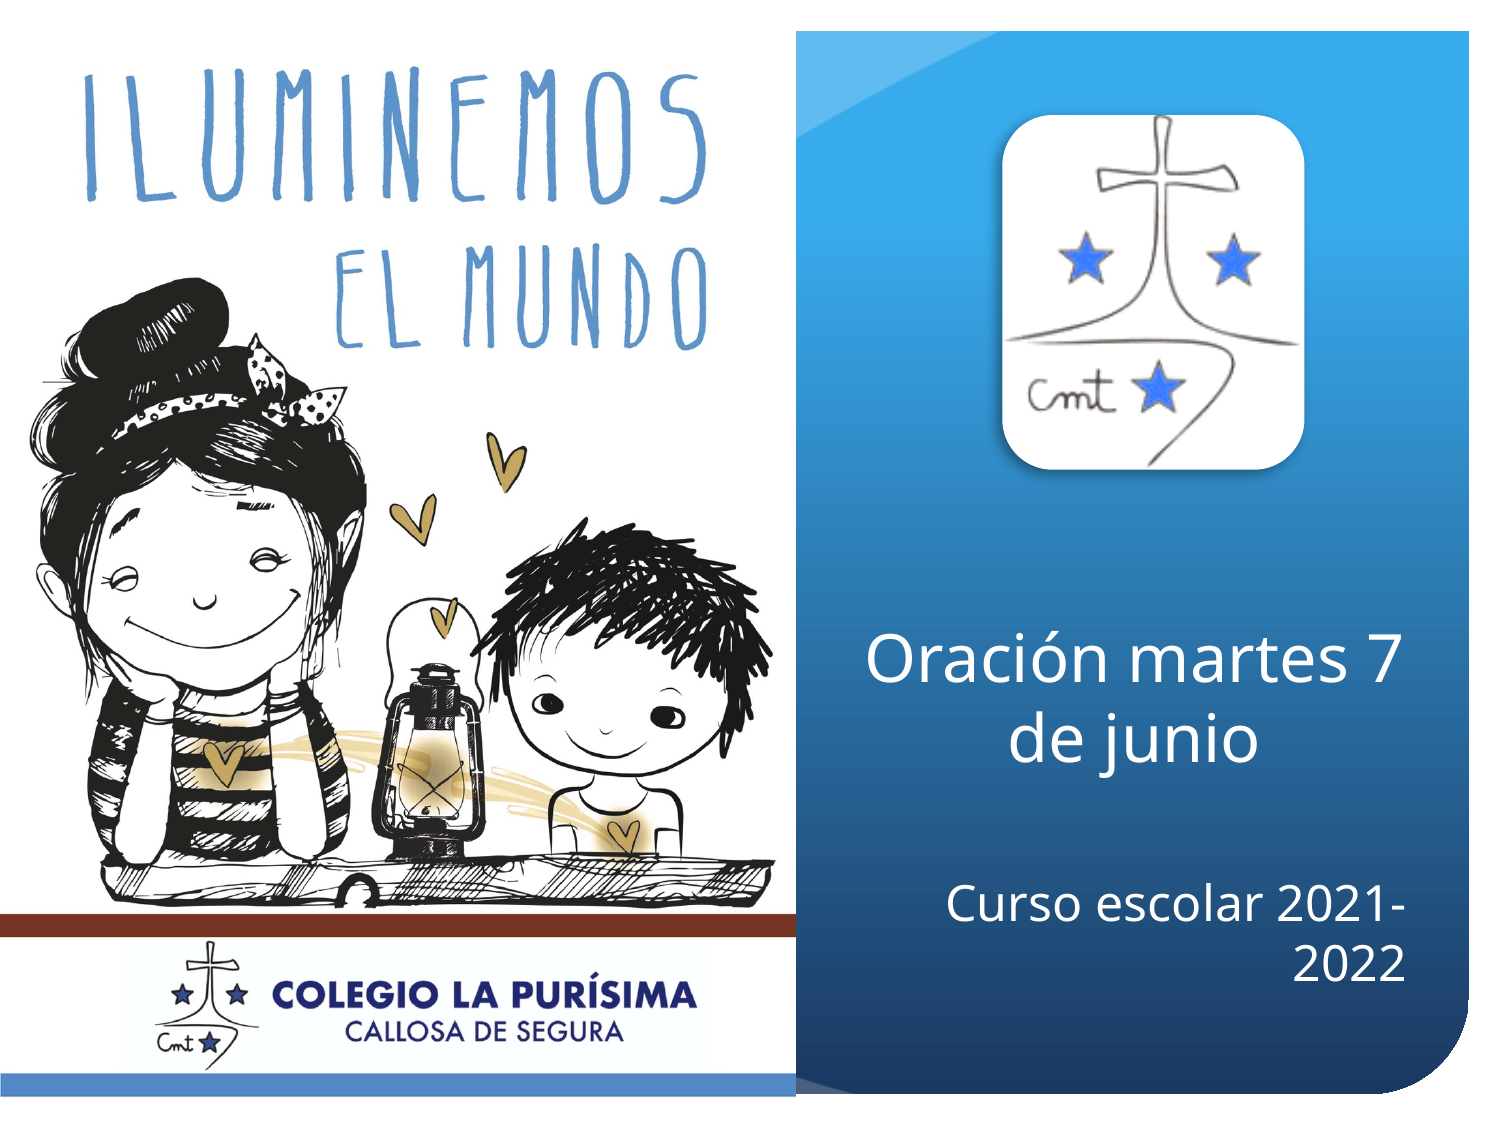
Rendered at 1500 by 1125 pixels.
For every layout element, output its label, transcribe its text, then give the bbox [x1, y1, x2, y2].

subtitle Oración martes 7 de junio Curso escolar 2021-2022 [847, 526, 1422, 1032]
picture [0, 0, 1474, 1125]
